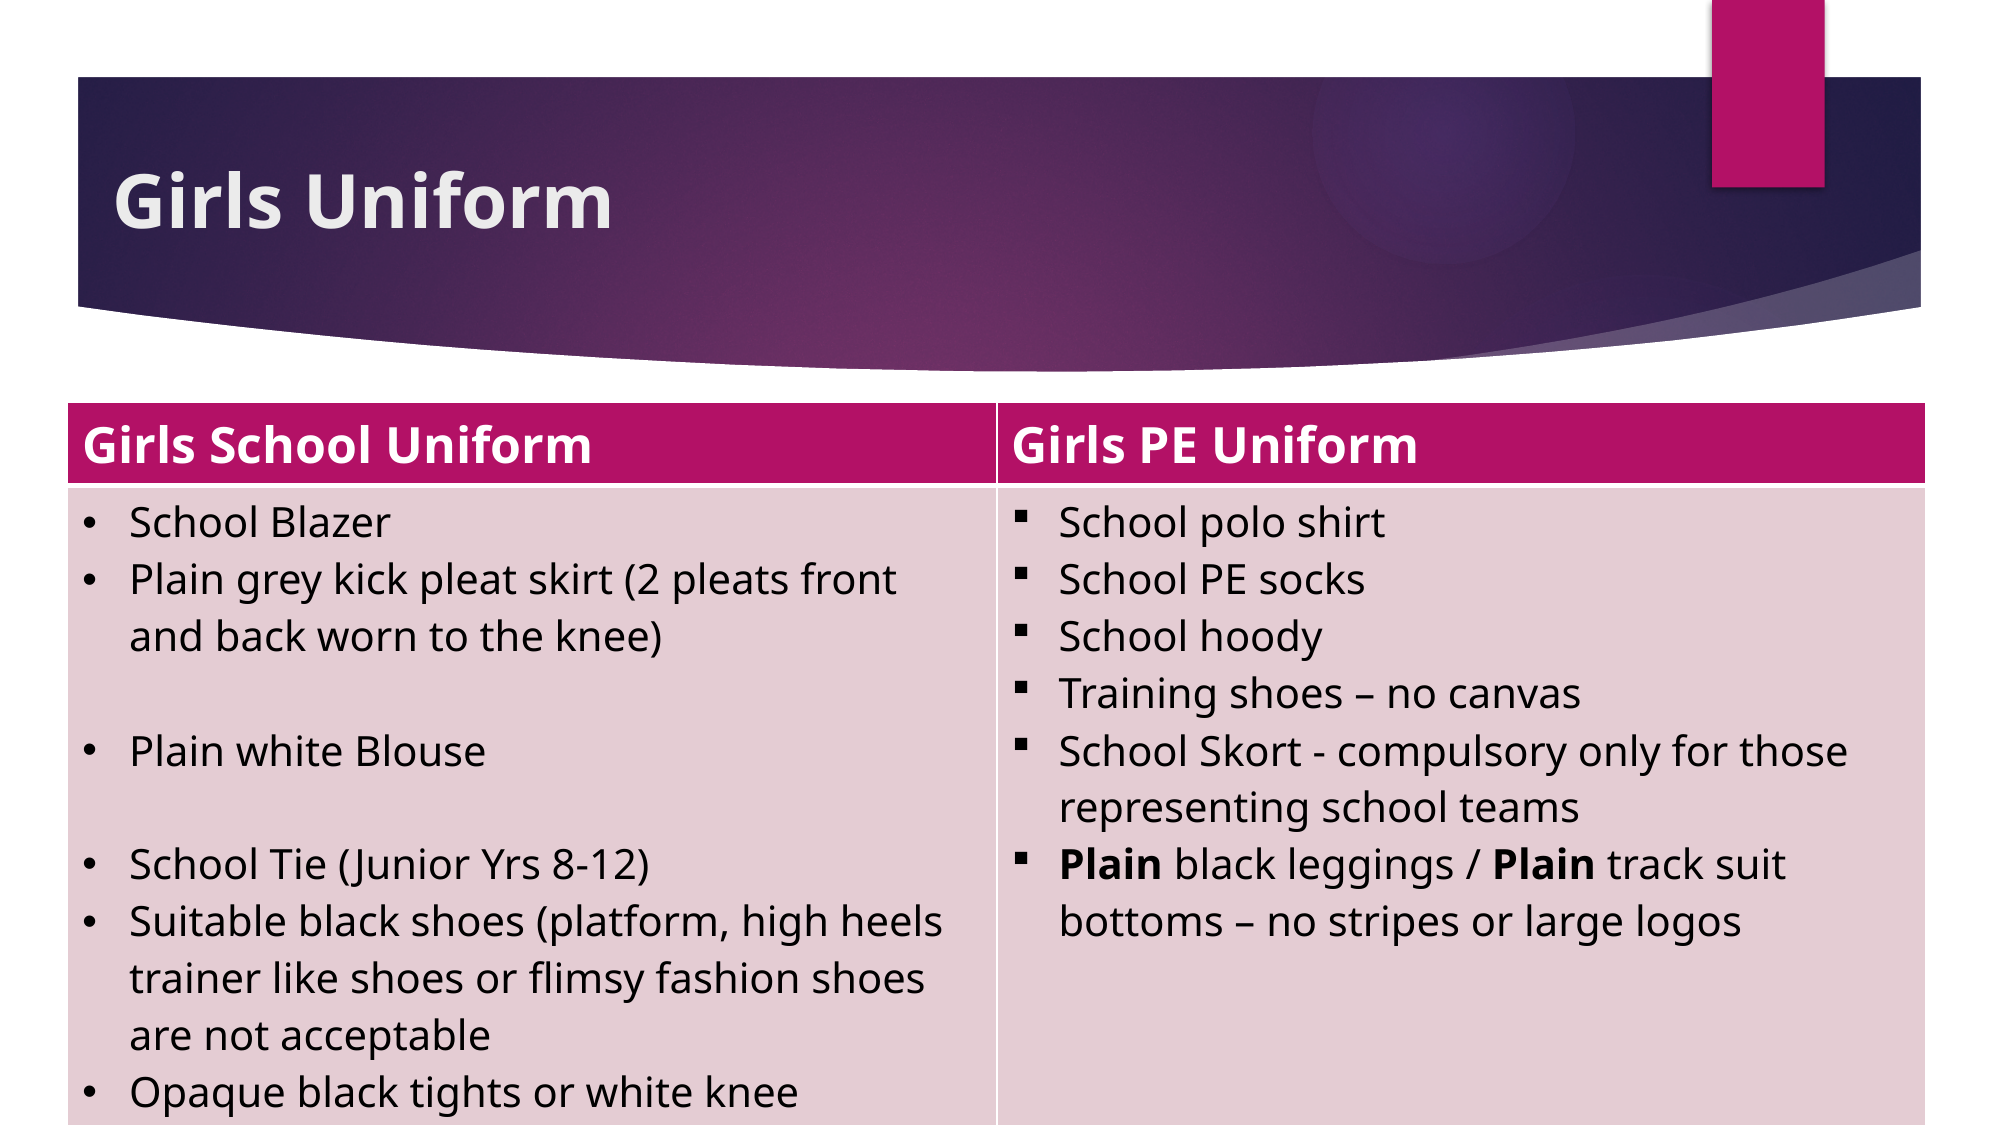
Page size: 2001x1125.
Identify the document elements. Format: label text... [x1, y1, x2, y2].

table_header Girls School Uniform [68, 403, 996, 483]
table_cell School Blazer Plain grey kick pleat skirt (2 pleats front and back worn to the knee) Plain white Blouse School Tie (Junior Yrs 8-12) Suitable black shoes (platform, high heels trainer like shoes or flimsy fashion shoes are not acceptable Opaque black tights or white knee Plain grey V-neck jumper (optional) School scarf (optional) [68, 488, 996, 1125]
table_header Girls PE Uniform [998, 403, 1925, 483]
title Girls Uniform [97, 140, 1535, 257]
table_cell School polo shirt School PE socks School hoody Training shoes – no canvas School Skort - compulsory only for those representing school teams Plain black leggings / Plain track suit bottoms – no stripes or large logos [998, 488, 1925, 1125]
